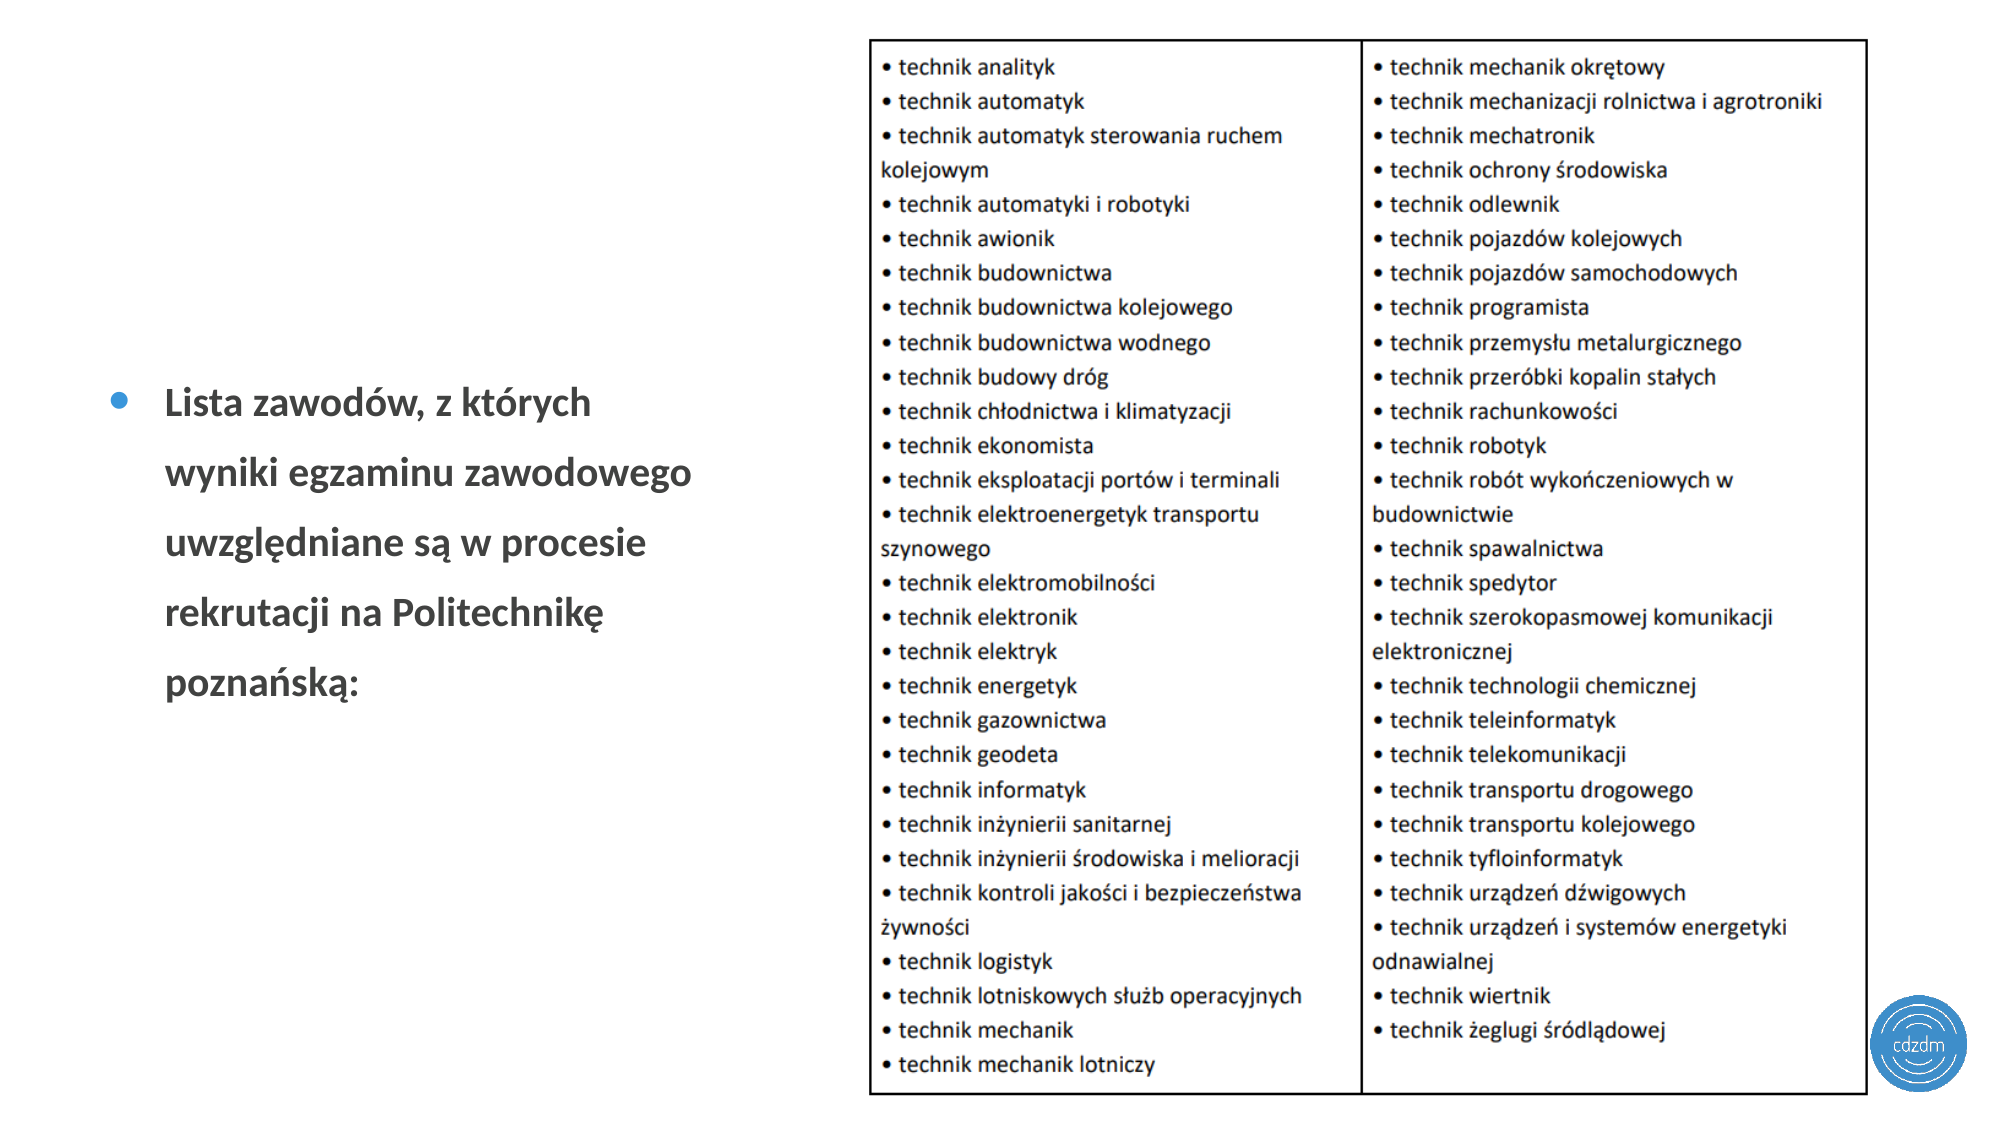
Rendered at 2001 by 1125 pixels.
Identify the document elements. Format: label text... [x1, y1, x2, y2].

picture [781, 22, 1967, 1099]
text_box Lista zawodów, z których wyniki egzaminu zawodowego uwzględniane są w procesie rekrutacji na Politechnikę poznańską: [93, 347, 729, 713]
